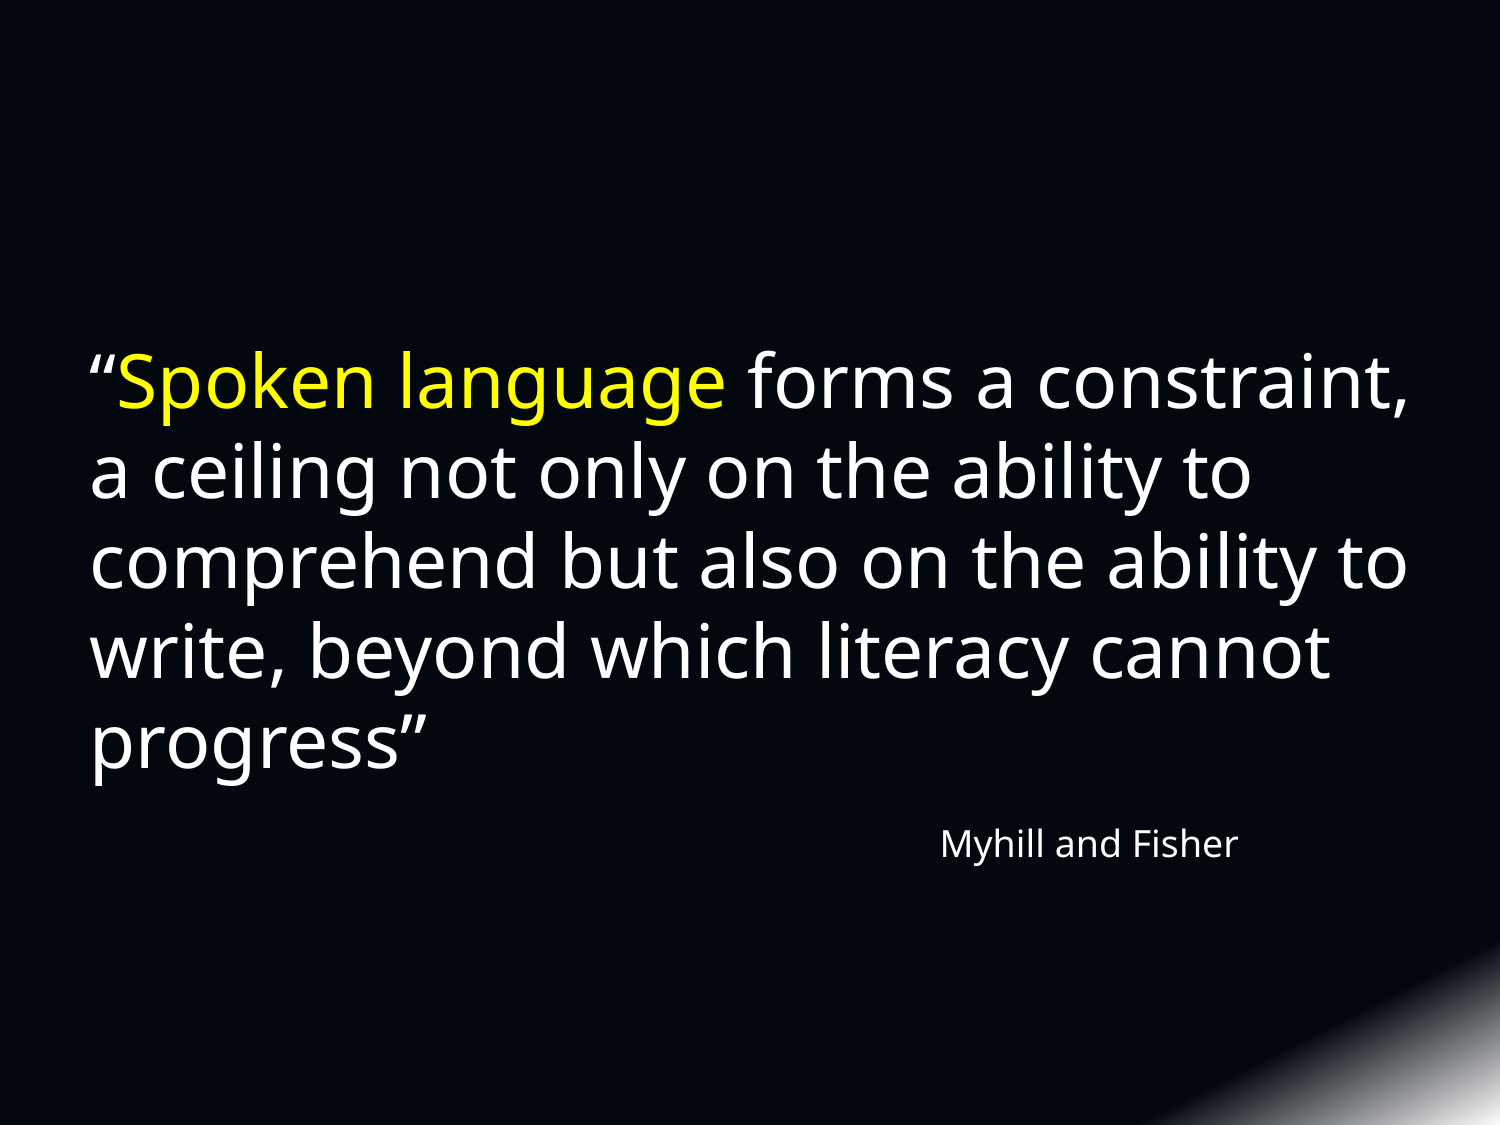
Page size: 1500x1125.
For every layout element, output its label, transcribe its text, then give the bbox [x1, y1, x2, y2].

text_box “Spoken language forms a constraint, a ceiling not only on the ability to comprehend but also on the ability to write, beyond which literacy cannot progress” [75, 326, 1463, 791]
text_box Myhill and Fisher [924, 812, 1500, 873]
